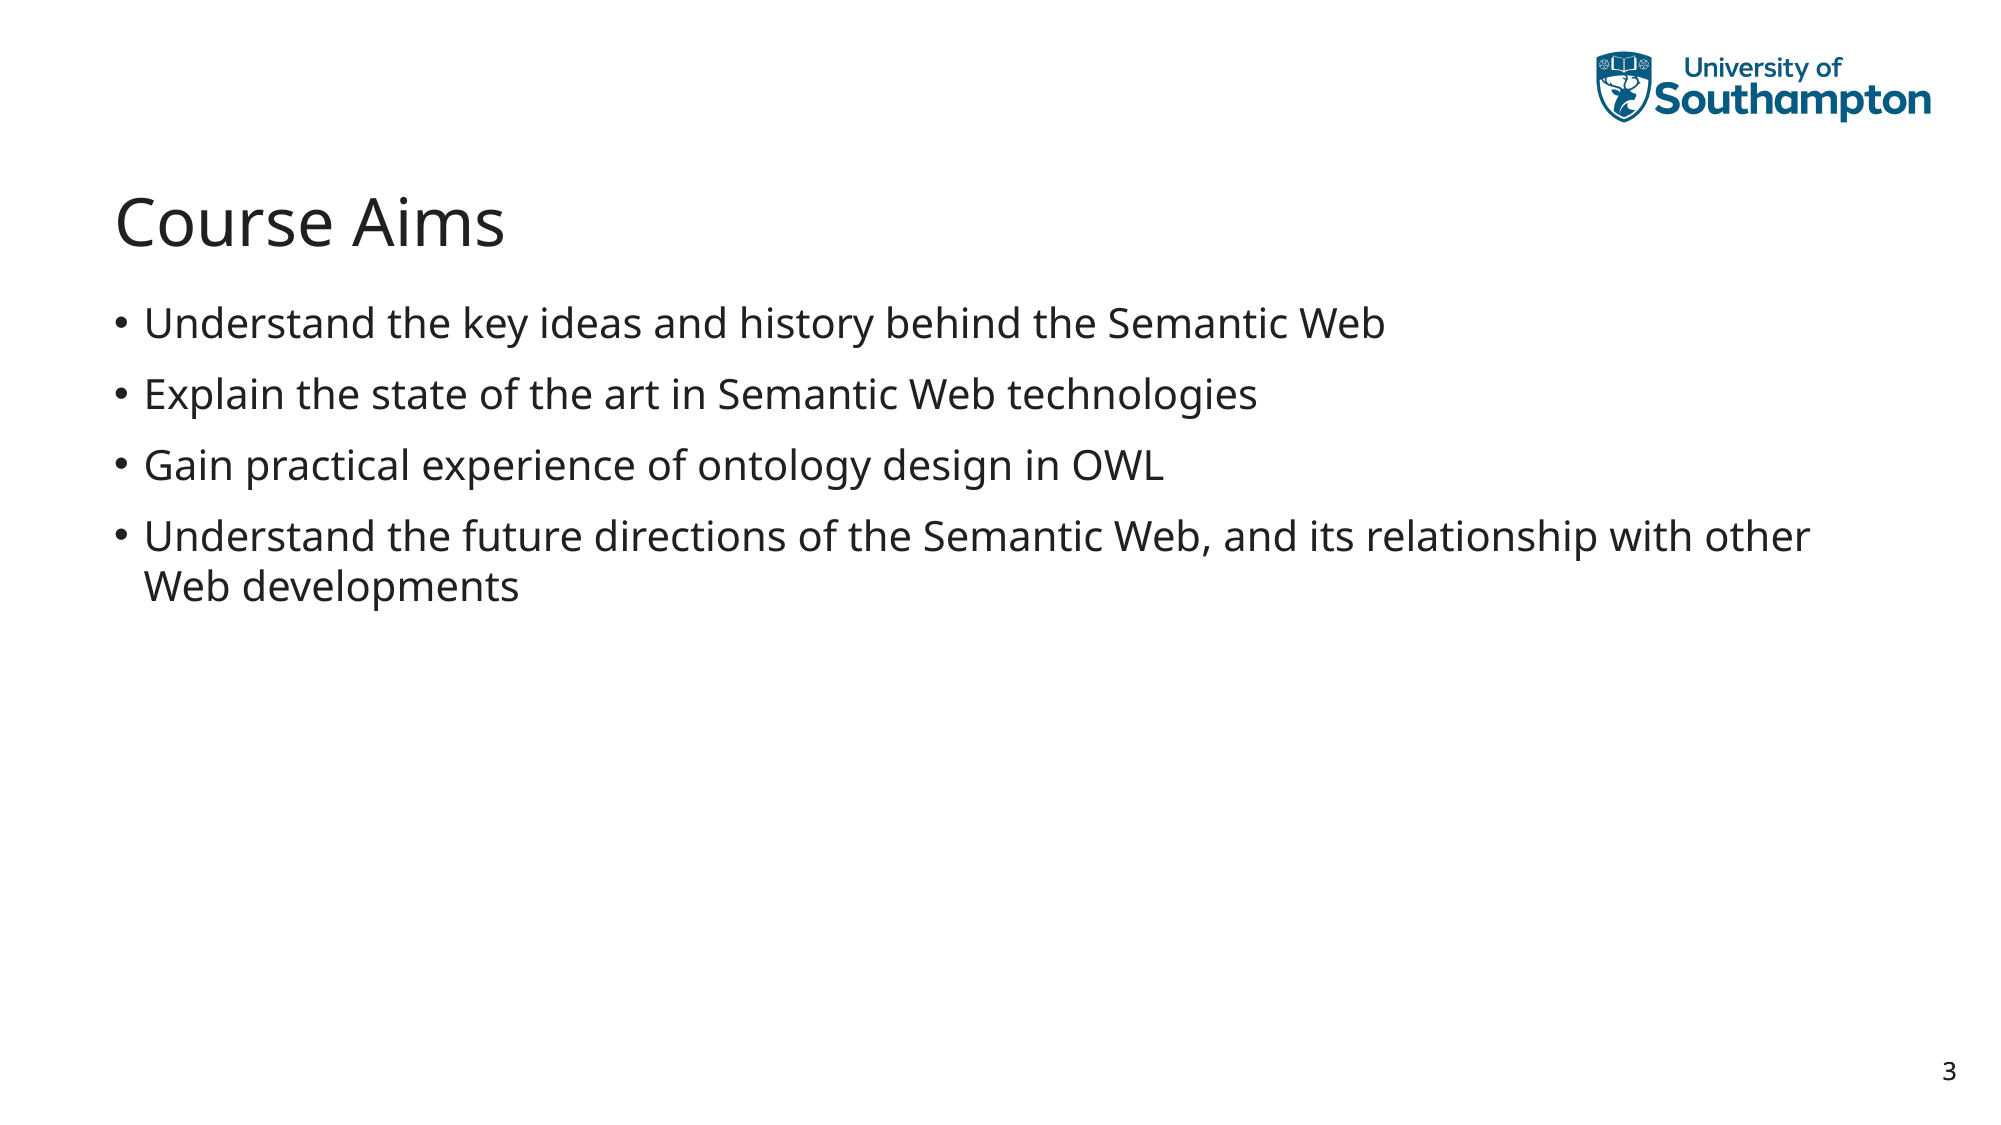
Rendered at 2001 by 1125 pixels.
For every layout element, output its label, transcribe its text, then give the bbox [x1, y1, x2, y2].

picture [1890, 97, 1900, 108]
picture [1527, 0, 2000, 220]
picture [1626, 76, 1636, 88]
picture [1626, 78, 1648, 111]
slide_number 3 [1897, 1046, 1969, 1094]
picture [1689, 97, 1698, 108]
picture [1758, 97, 1766, 113]
picture [1808, 97, 1815, 113]
title Course Aims [102, 113, 1898, 268]
picture [1600, 80, 1617, 111]
picture [1730, 97, 1736, 113]
picture [1607, 76, 1624, 88]
list Understand the key ideas and history behind the Semantic Web Explain the state of the art in Semantic Web technologies Gain practical experience of ontology design in OWL Understand the future directions of the Semantic Web, and its relationship with other Web developments [102, 290, 1898, 1024]
picture [1847, 97, 1857, 108]
picture [1782, 97, 1791, 108]
picture [1823, 97, 1830, 113]
